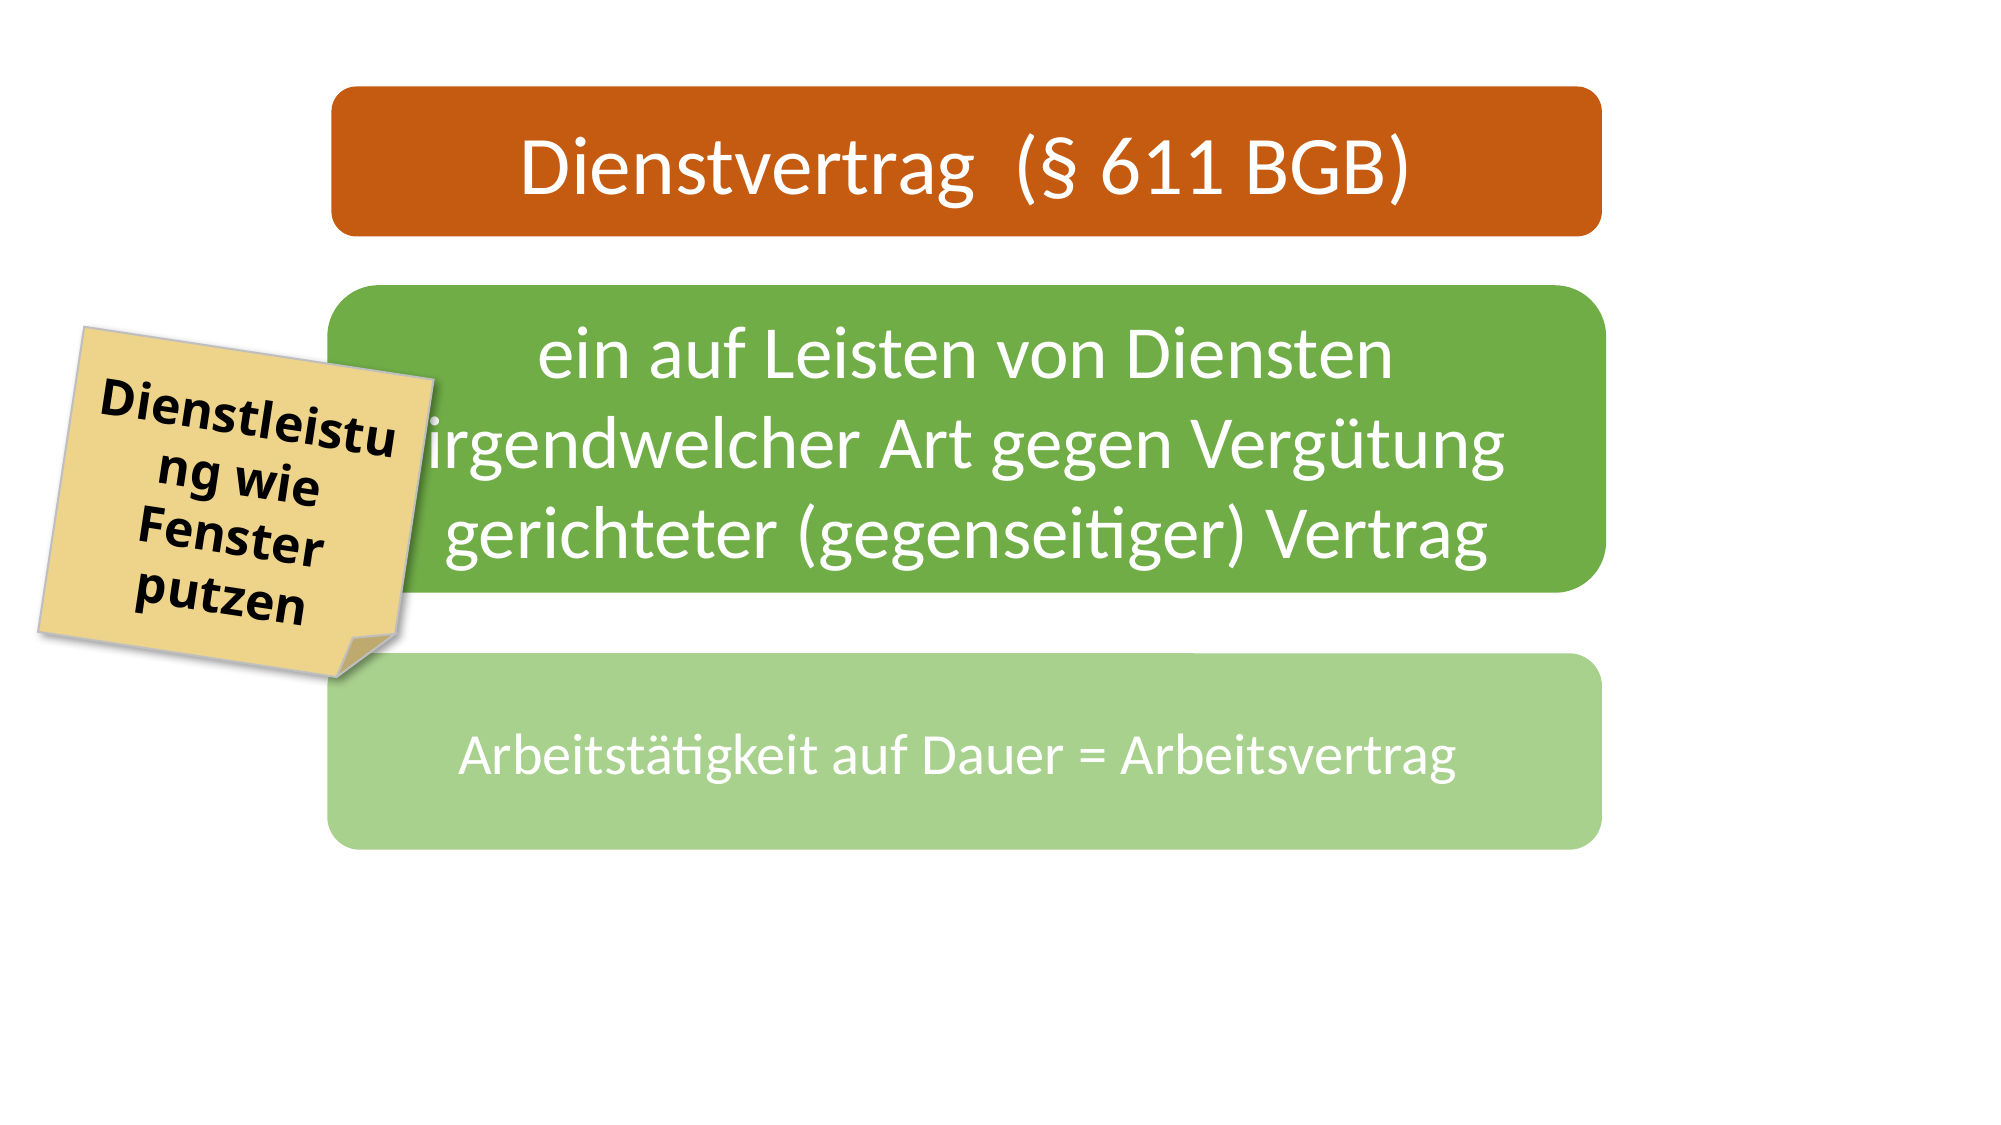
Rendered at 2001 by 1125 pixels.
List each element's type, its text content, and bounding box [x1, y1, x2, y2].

text_box Dienstvertrag (§ 611 BGB) [330, 85, 1603, 238]
text_box Arbeitstätigkeit auf Dauer = Arbeitsvertrag [326, 652, 1604, 851]
text_box ein auf Leisten von Diensten irgendwelcher Art gegen Vergütung gerichteter (gegenseitiger) Vertrag [326, 284, 1608, 594]
text_box Dienstleistung wie Fenster putzen [36, 325, 435, 679]
